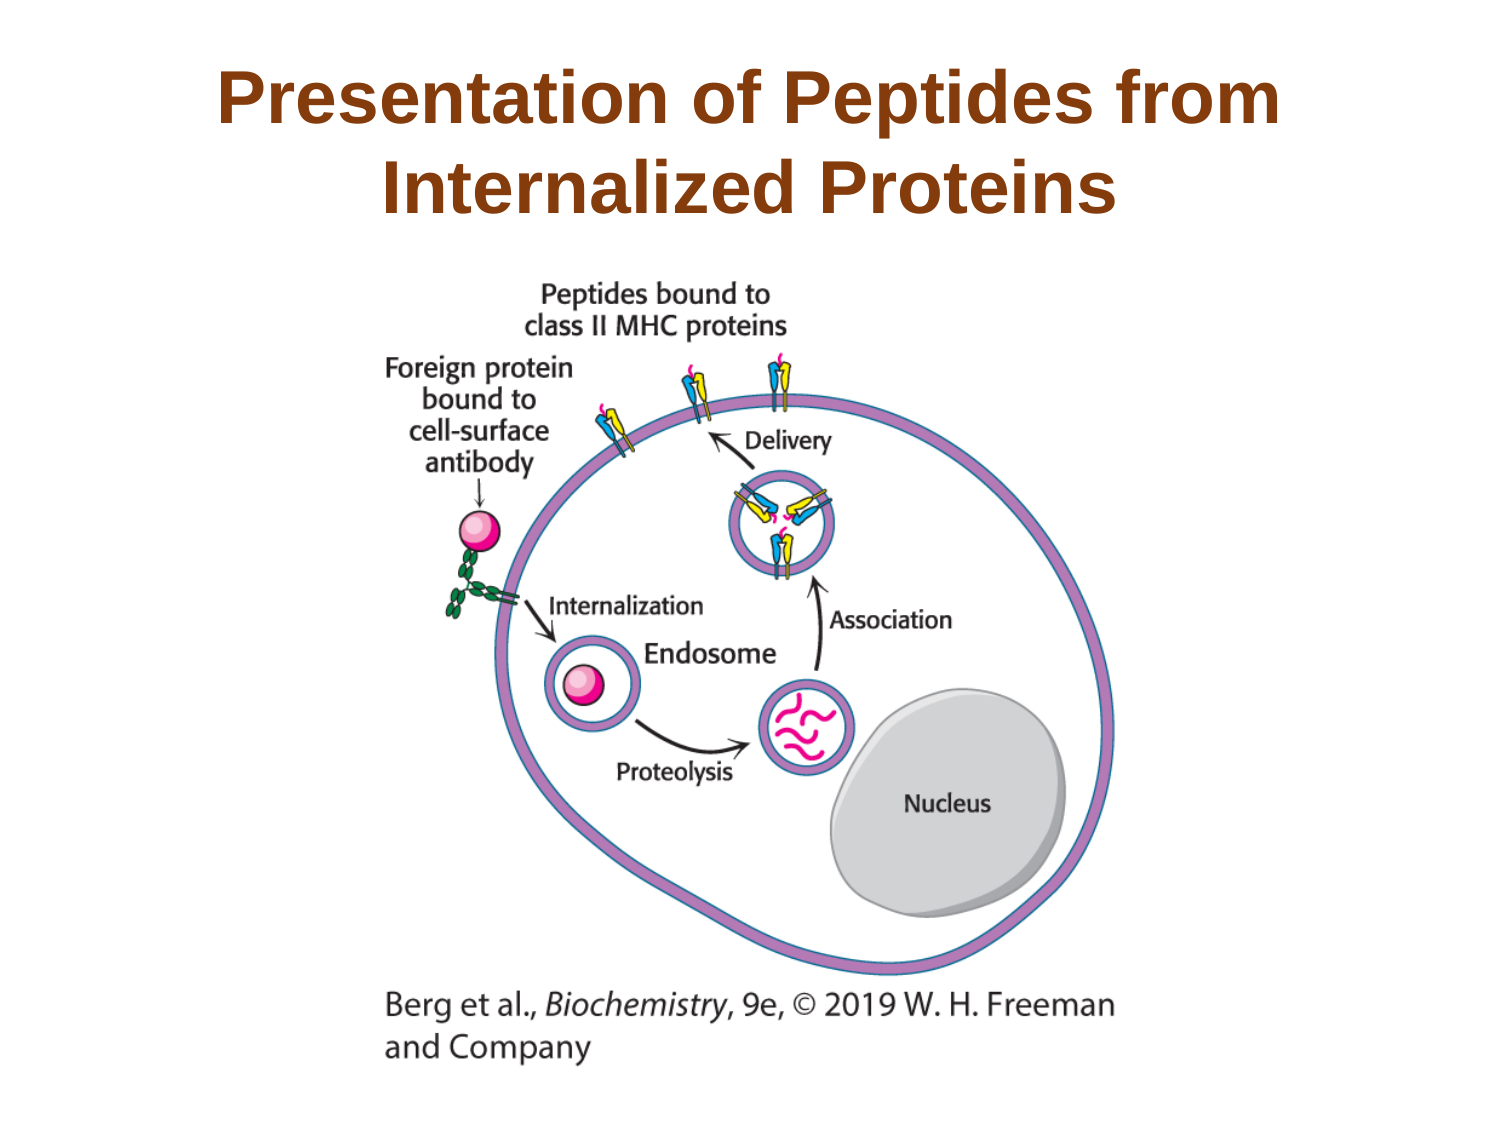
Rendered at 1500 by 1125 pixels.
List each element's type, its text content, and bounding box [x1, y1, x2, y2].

picture [308, 280, 1192, 1067]
title Presentation of Peptides from Internalized Proteins [75, 45, 1425, 233]
